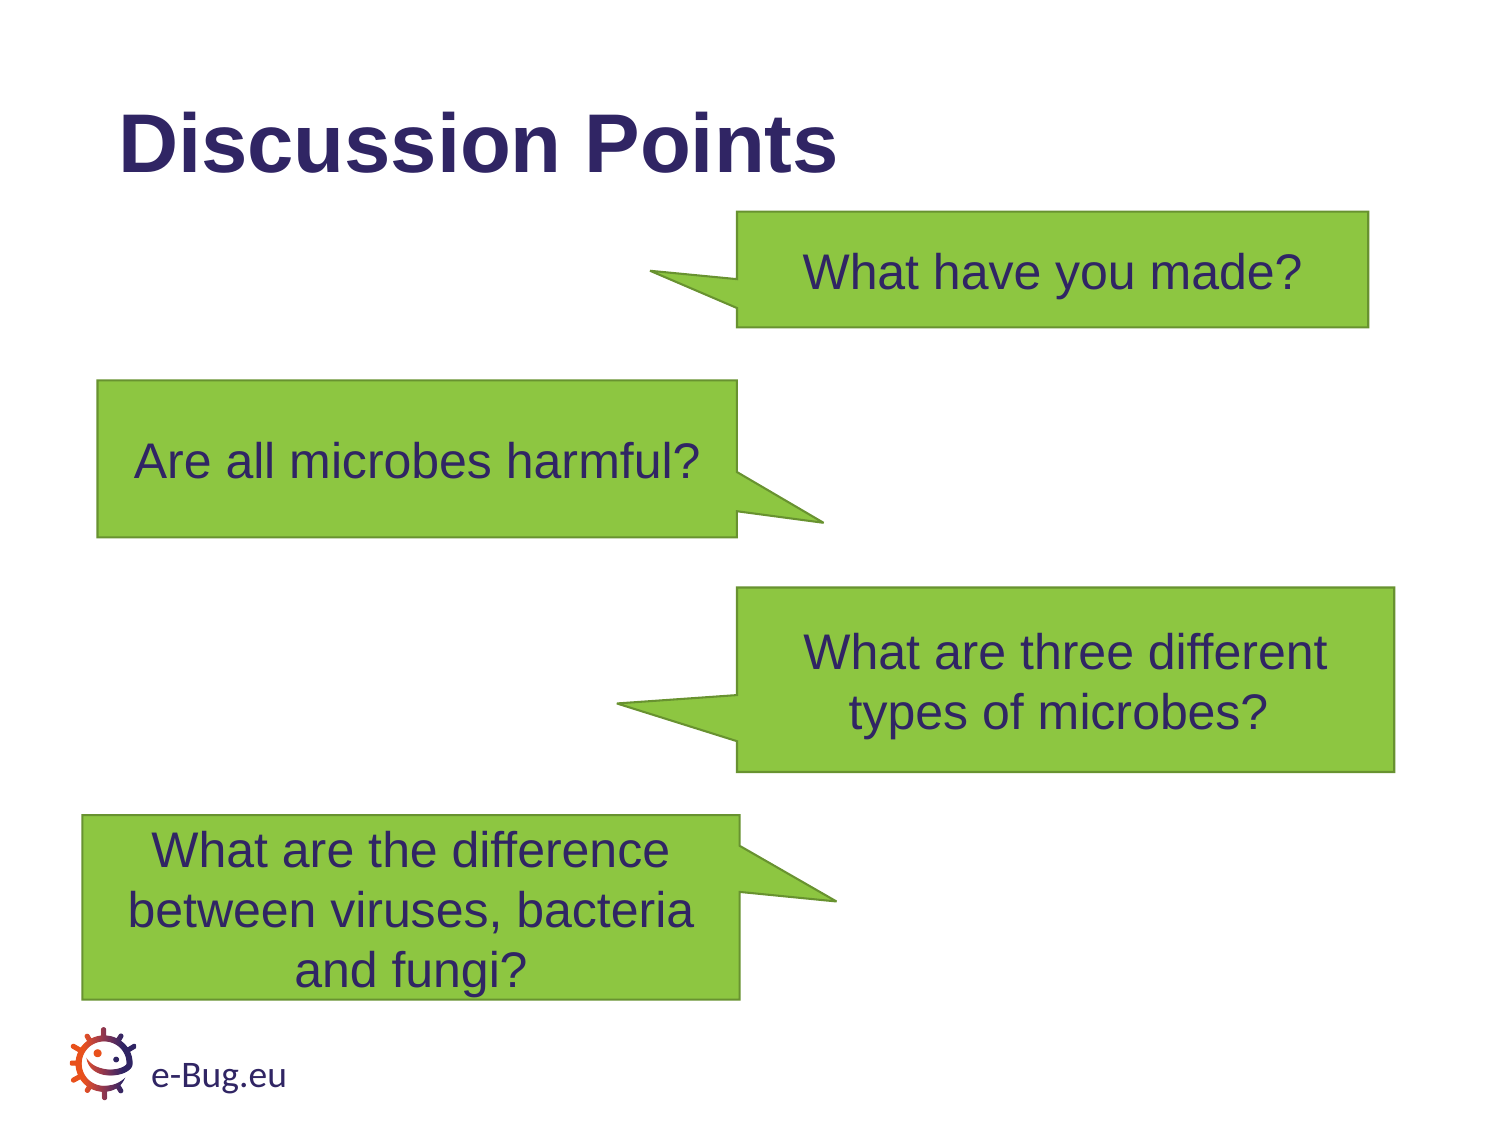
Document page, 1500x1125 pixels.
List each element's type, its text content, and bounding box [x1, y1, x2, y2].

title Discussion Points [103, 59, 1397, 231]
footer e-Bug.eu [136, 1042, 643, 1103]
text_box What are three different types of microbes? [616, 586, 1396, 774]
picture [69, 1027, 137, 1103]
text_box What have you made? [649, 210, 1370, 329]
text_box What are the difference between viruses, bacteria and fungi? [81, 814, 838, 1001]
text_box Are all microbes harmful? [96, 379, 825, 539]
